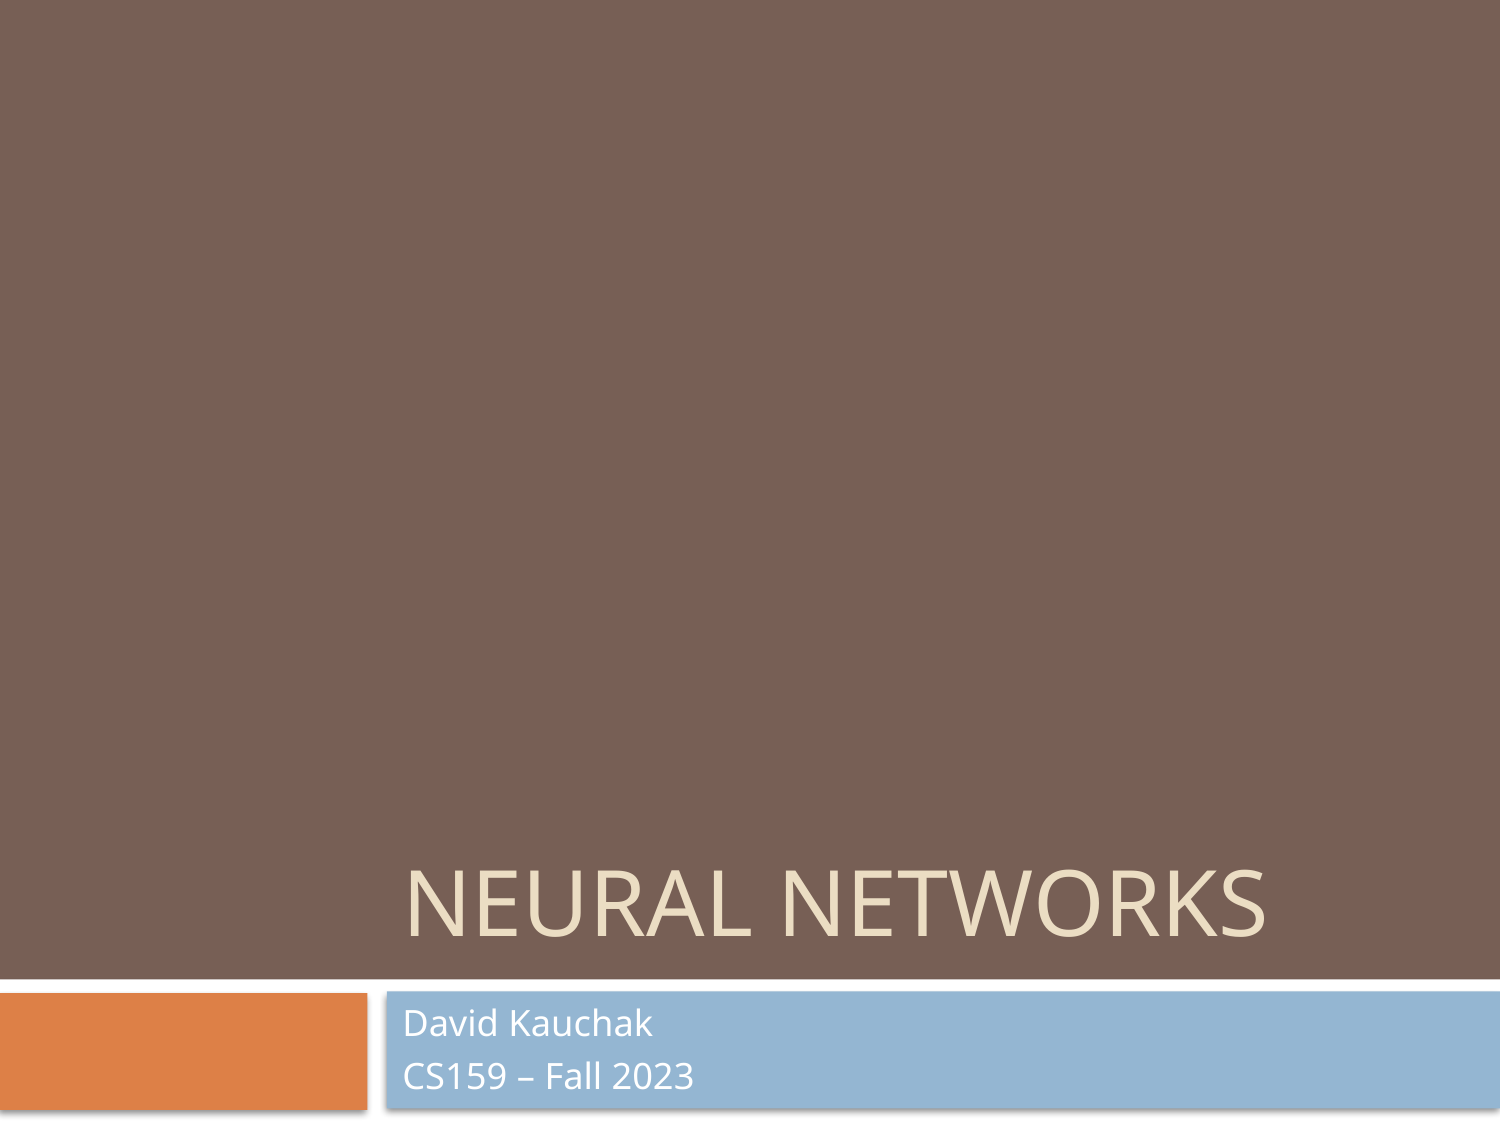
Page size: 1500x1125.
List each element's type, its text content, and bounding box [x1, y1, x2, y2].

title Neural networks [387, 662, 1450, 963]
subtitle David Kauchak CS159 – Fall 2023 [387, 992, 1488, 1105]
